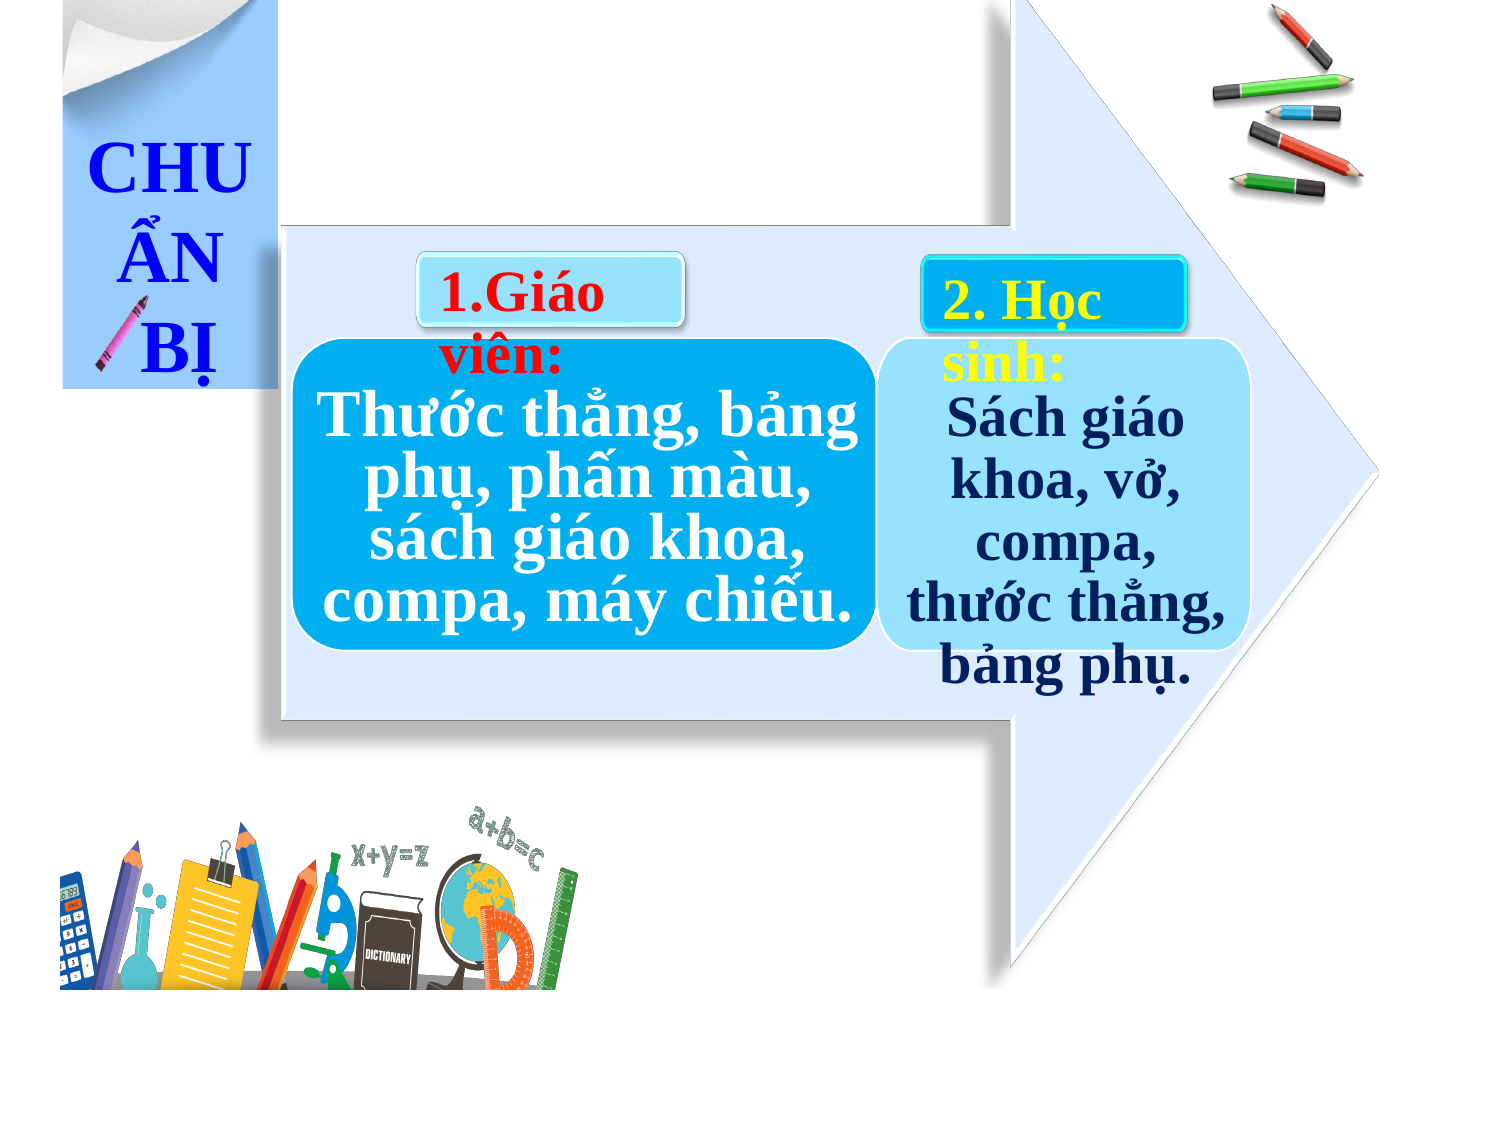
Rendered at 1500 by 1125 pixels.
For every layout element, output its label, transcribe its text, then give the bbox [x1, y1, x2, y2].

text_box [1176, 0, 1405, 269]
text_box [405, 227, 702, 337]
text_box [911, 235, 1201, 337]
text_box [544, 431, 655, 495]
text_box [672, 431, 726, 495]
text_box [448, 431, 527, 495]
text_box Sách giáo khoa, vở, compa, thước thẳng, bảng phụ. [895, 383, 1236, 508]
text_box [291, 337, 877, 651]
text_box CHUẨN BỊ [62, 0, 243, 390]
text_box 2. Học sinh: [940, 266, 1174, 329]
text_box 1.Giáo viên: [437, 258, 679, 321]
text_box [243, 0, 1380, 989]
text_box [876, 337, 1252, 651]
text_box Thước thẳng, bảng phụ, phấn màu, sách giáo khoa, compa, máy chiếu. [312, 384, 863, 447]
text_box [60, 733, 591, 990]
